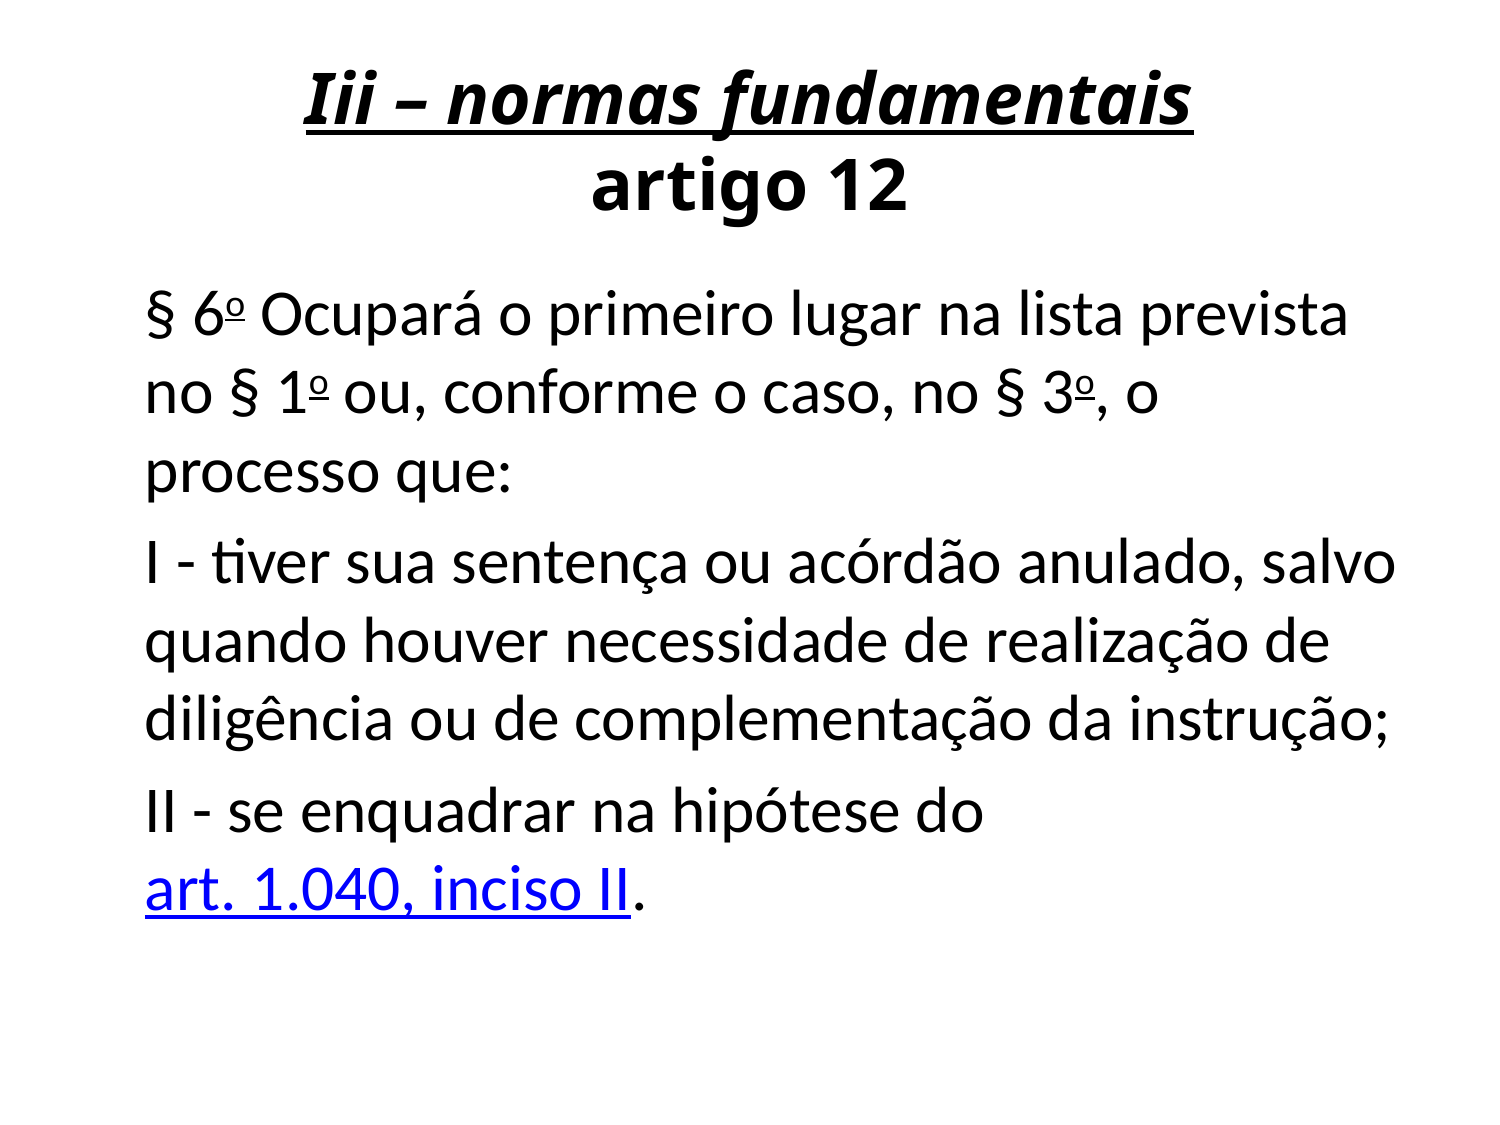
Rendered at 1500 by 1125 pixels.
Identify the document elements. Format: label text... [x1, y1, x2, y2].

list § 6o Ocupará o primeiro lugar na lista prevista no § 1o ou, conforme o caso, no § 3o, o processo que: I - tiver sua sentença ou acórdão anulado, salvo quando houver necessidade de realização de diligência ou de complementação da instrução; II - se enquadrar na hipótese do art. 1.040, inciso II. [75, 262, 1425, 1005]
title Iii – normas fundamentais artigo 12 [75, 45, 1425, 233]
